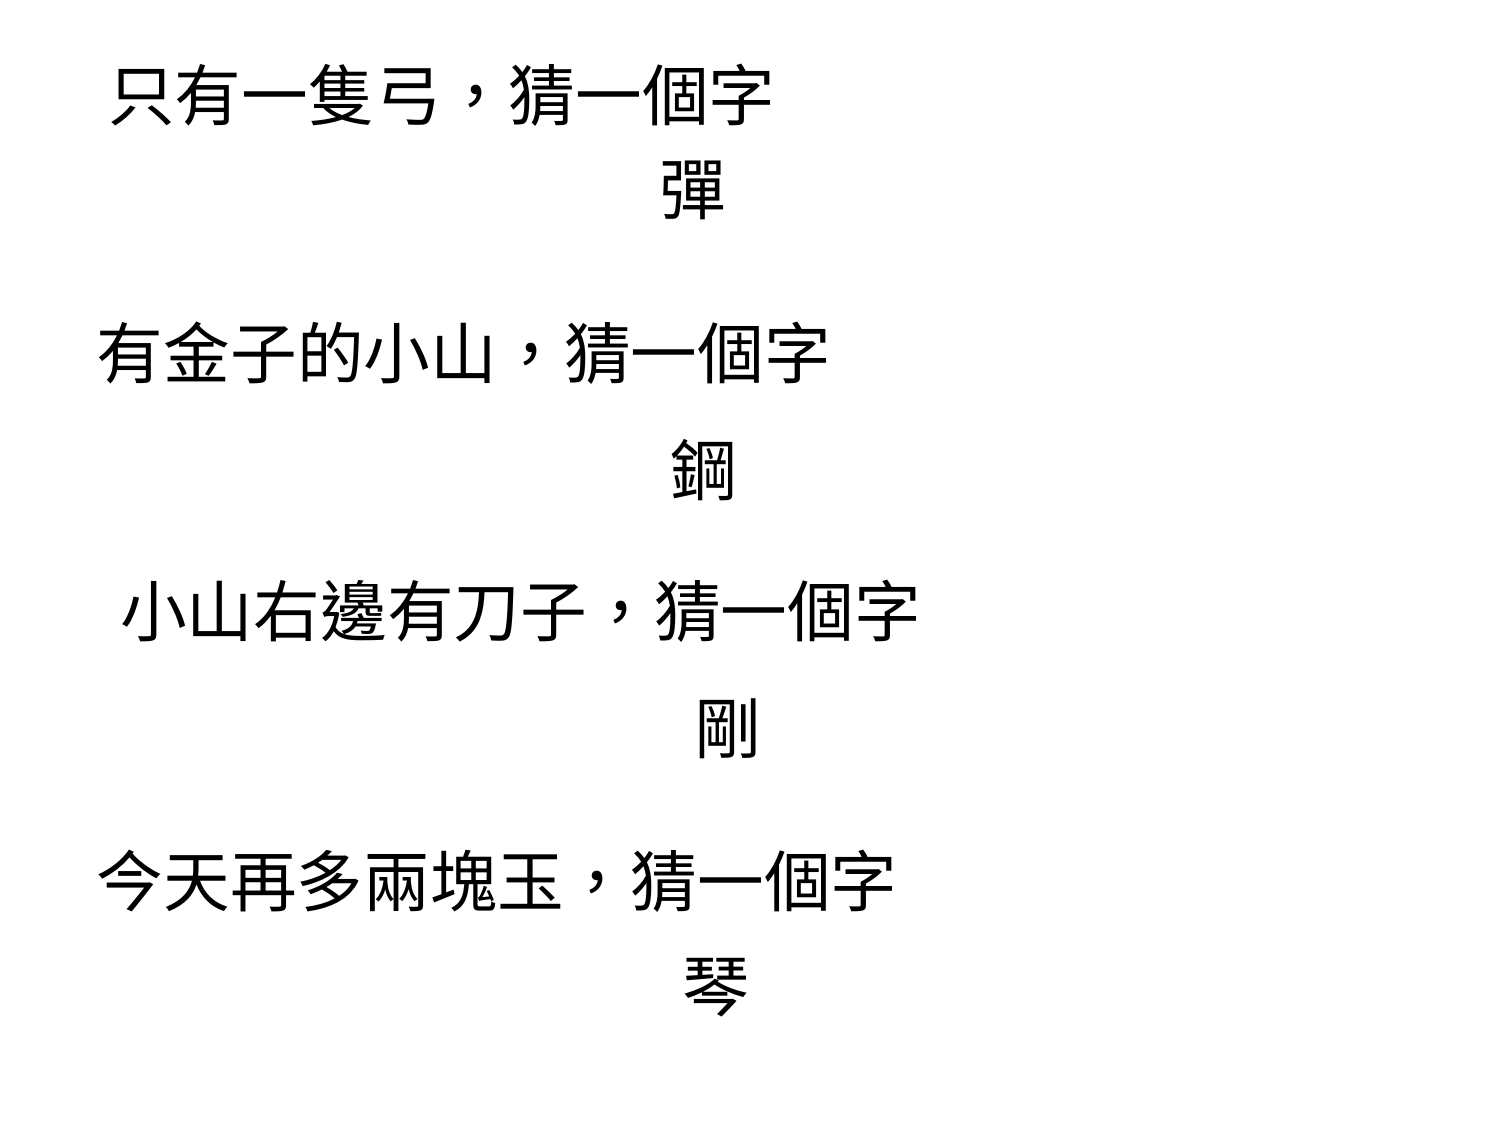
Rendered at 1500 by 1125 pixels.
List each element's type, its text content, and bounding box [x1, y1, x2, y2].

text_box 剛 [679, 679, 786, 775]
text_box 有金子的小山，猜一個字 [82, 304, 1442, 400]
text_box 今天再多兩塊玉，猜一個字 [81, 831, 1418, 927]
text_box 鋼 [656, 421, 762, 517]
text_box 只有一隻弓，猜一個字 [93, 46, 1430, 142]
text_box 彈 [644, 140, 750, 236]
text_box 小山右邊有刀子，猜一個字 [105, 562, 1442, 658]
text_box 琴 [667, 937, 774, 1033]
